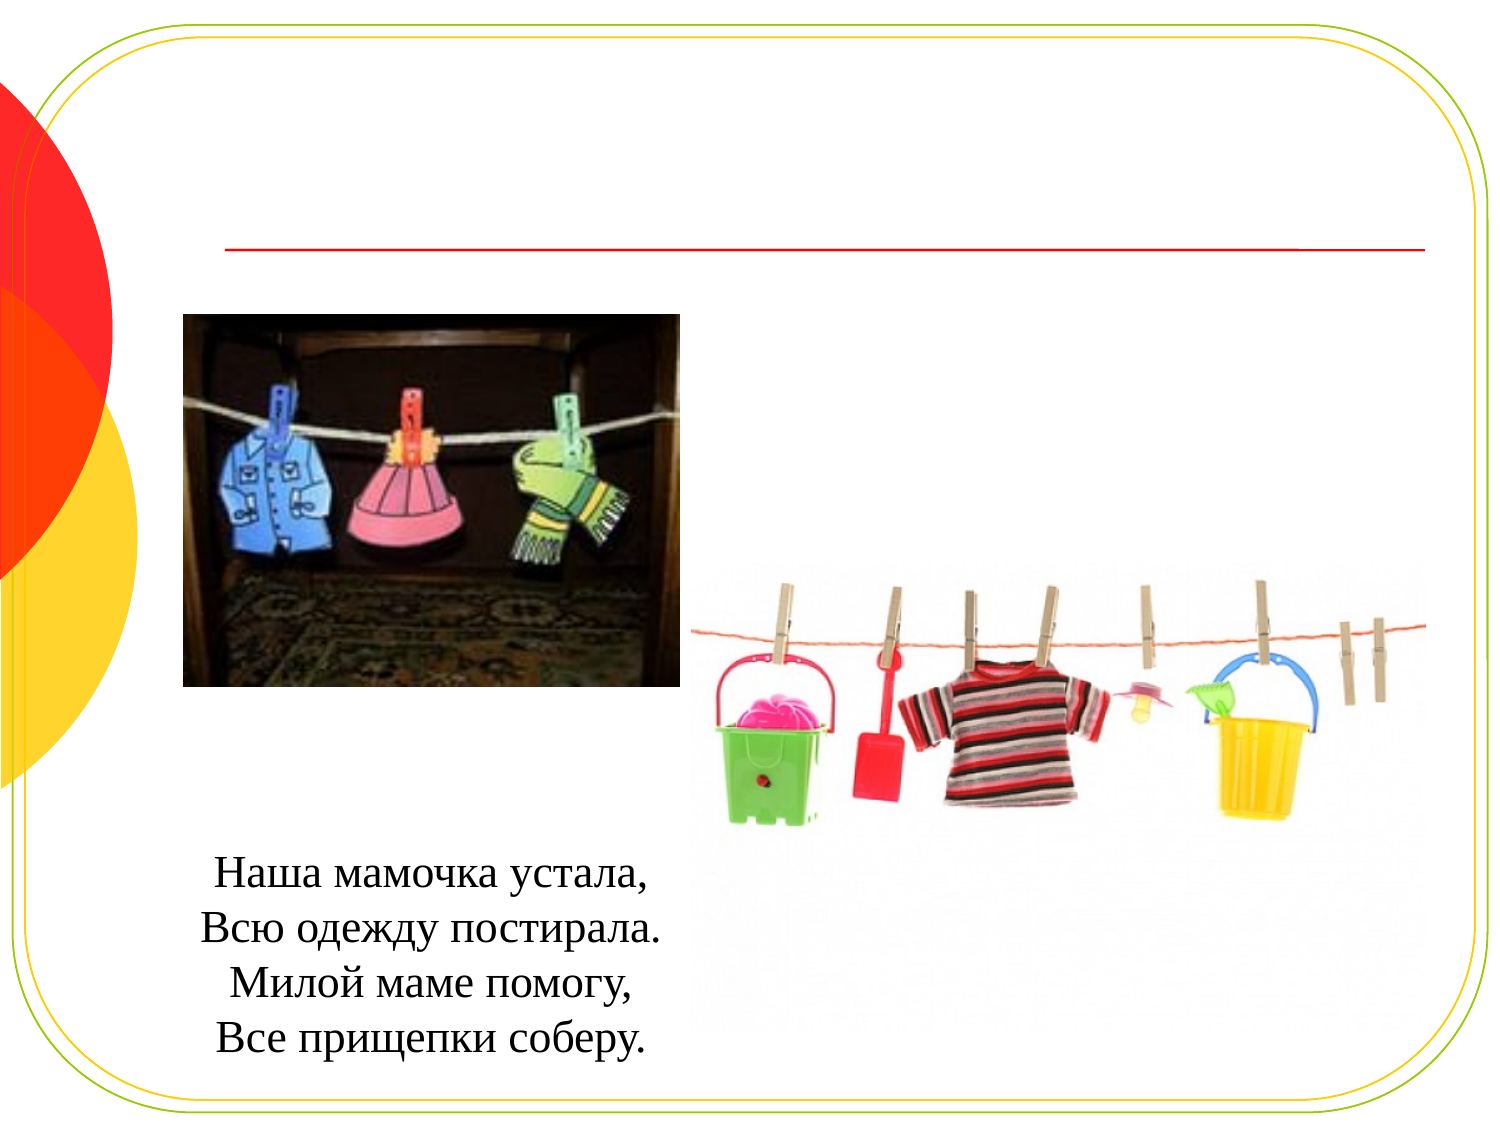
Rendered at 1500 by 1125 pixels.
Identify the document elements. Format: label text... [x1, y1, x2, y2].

picture [182, 314, 681, 688]
picture [690, 562, 1427, 1032]
text_box Наша мамочка устала, Всю одежду постирала. Милой маме помогу, Все прищепки соберу. [64, 834, 798, 1069]
